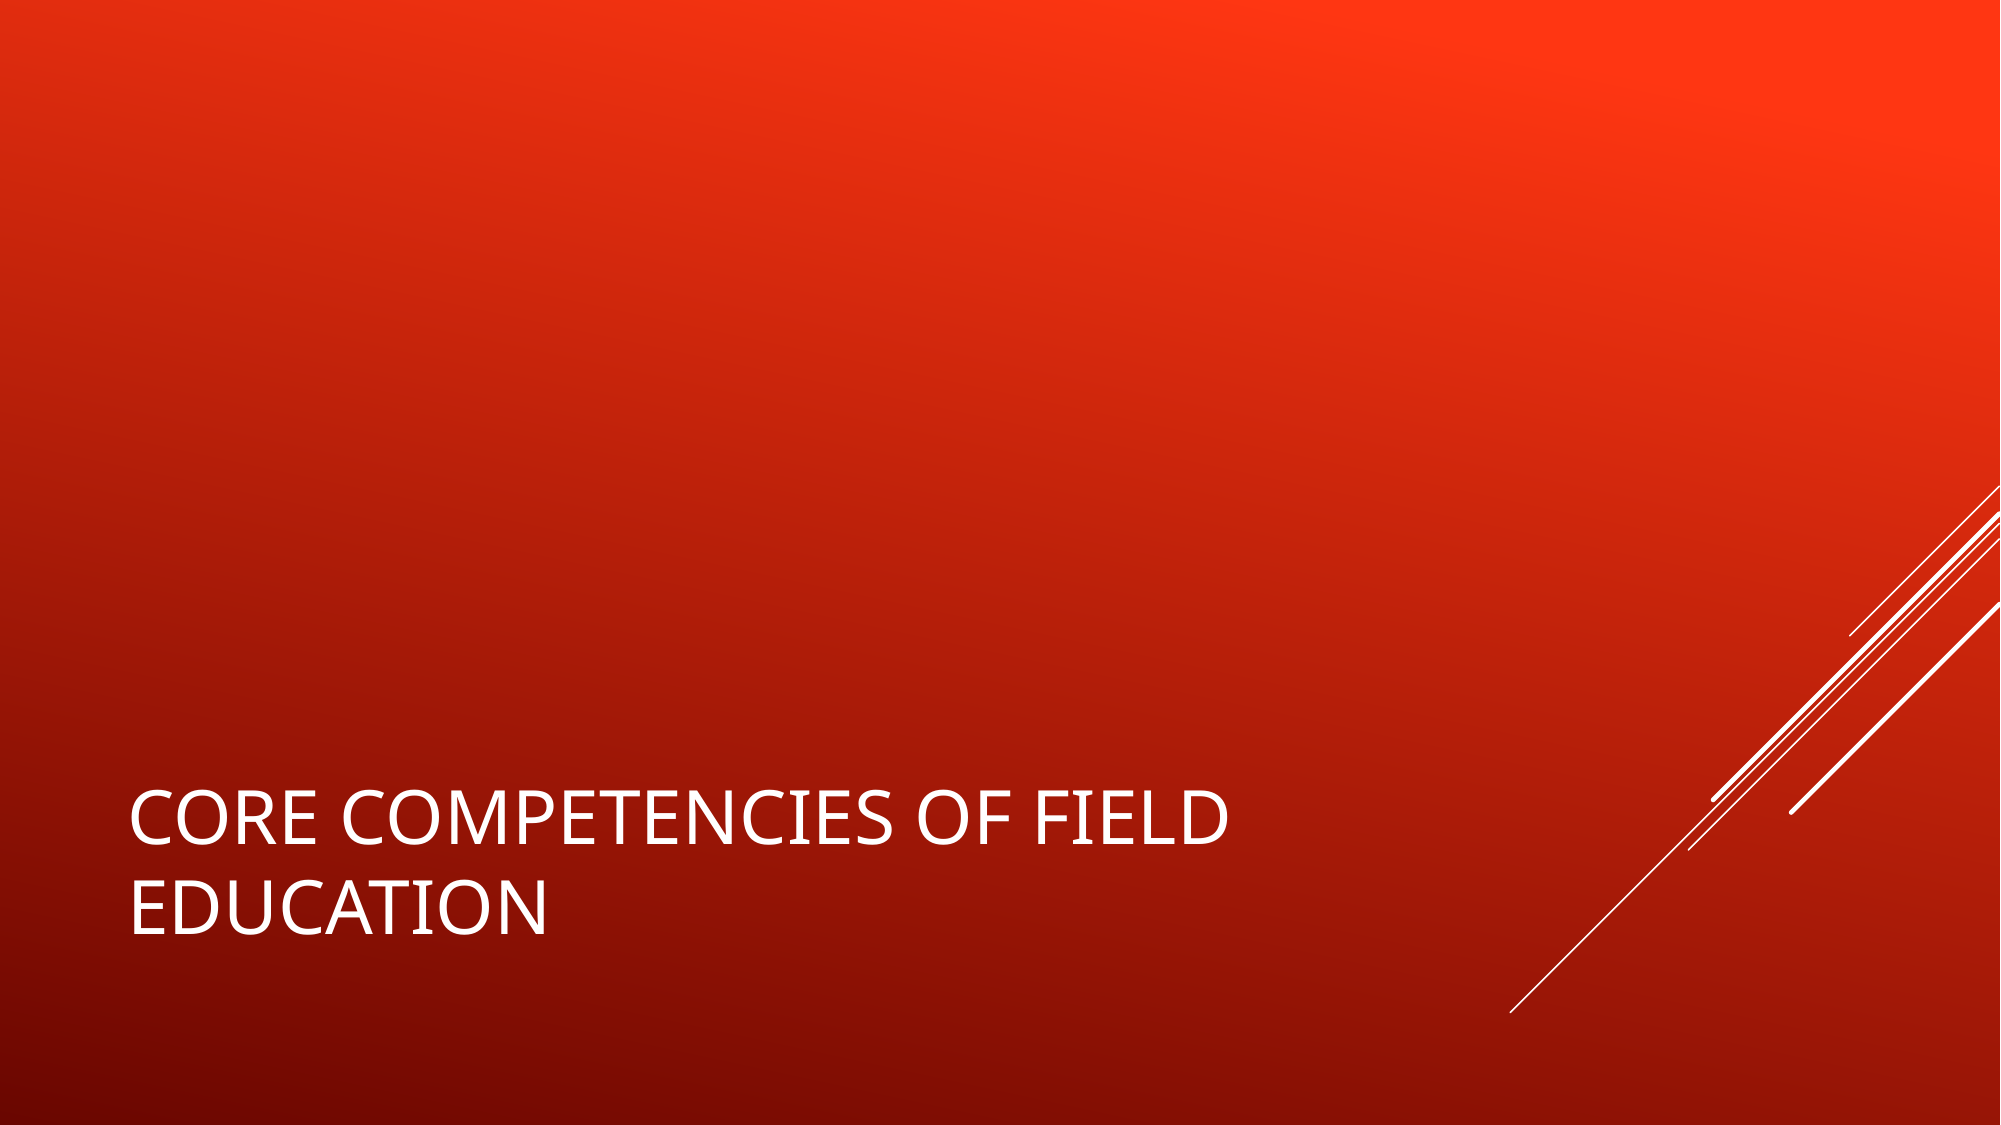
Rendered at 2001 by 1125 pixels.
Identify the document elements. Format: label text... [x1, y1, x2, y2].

title Core Competencies of Field Education [112, 736, 1513, 984]
